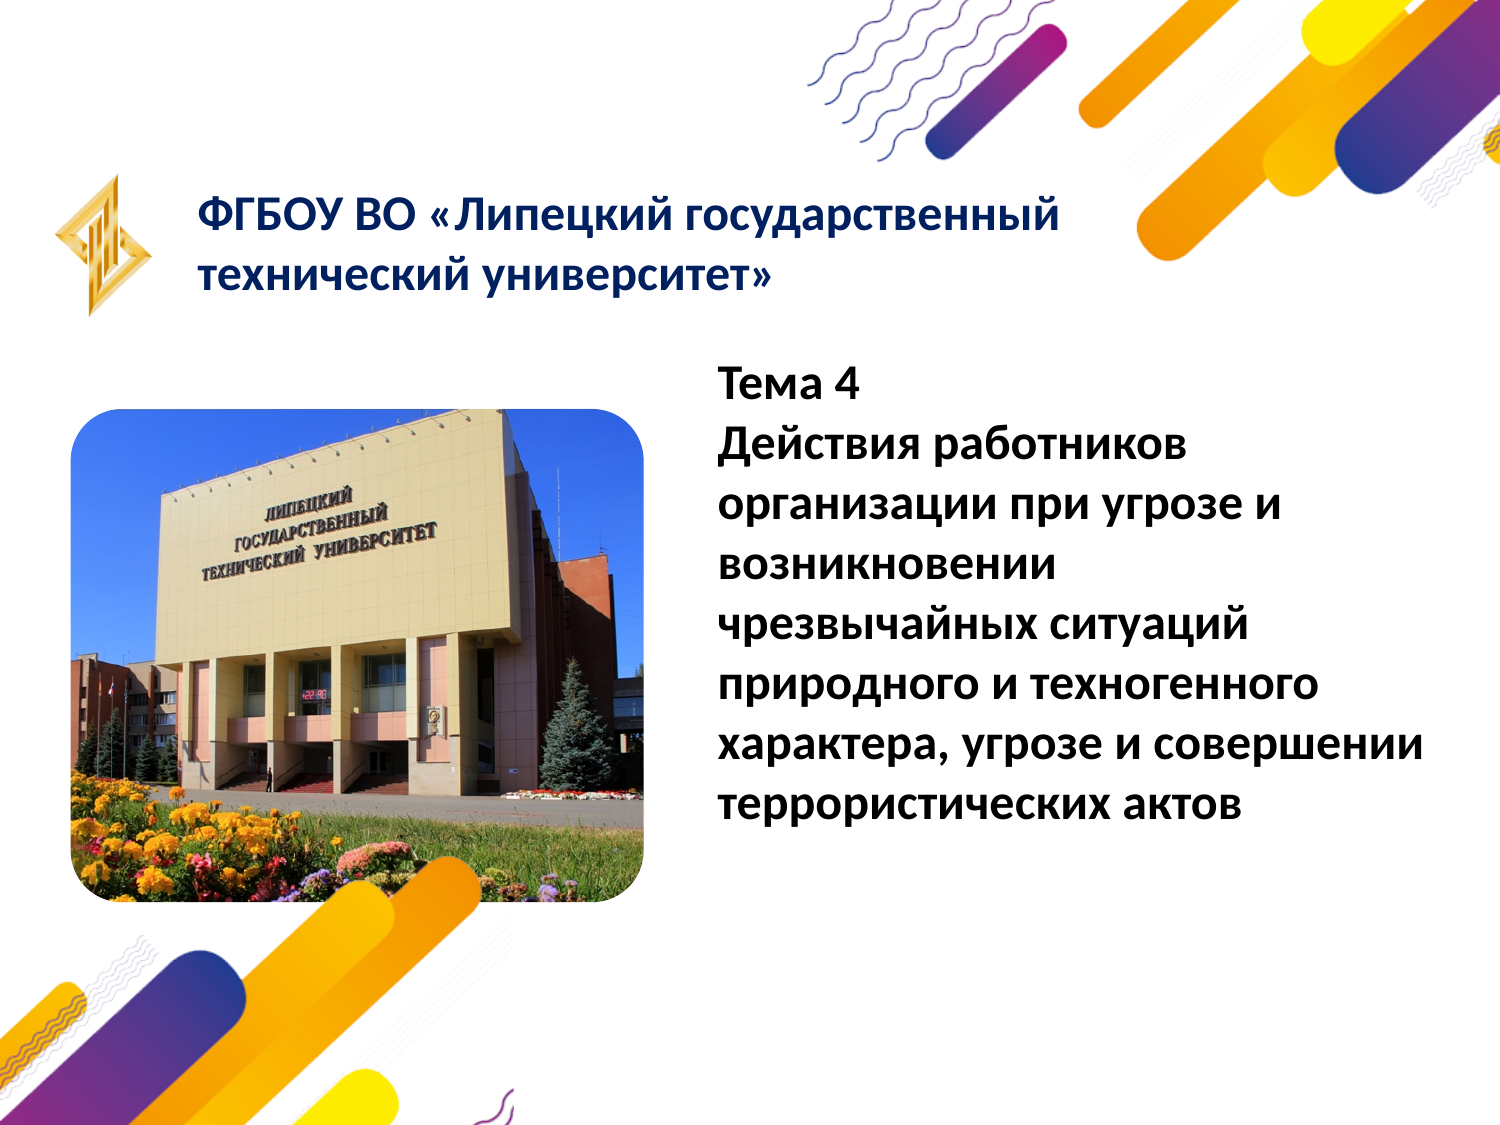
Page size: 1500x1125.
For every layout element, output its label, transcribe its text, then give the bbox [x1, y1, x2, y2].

picture [785, 0, 1500, 327]
text_box ФГБОУ ВО «Липецкий государственный технический университет» [182, 172, 780, 308]
picture [41, 160, 162, 327]
picture [0, 408, 644, 1125]
text_box Тема 4 Действия работников организации при угрозе и возникновении чрезвычайных ситуаций природного и техногенного характера, угрозе и совершении террористических актов [702, 342, 1442, 838]
